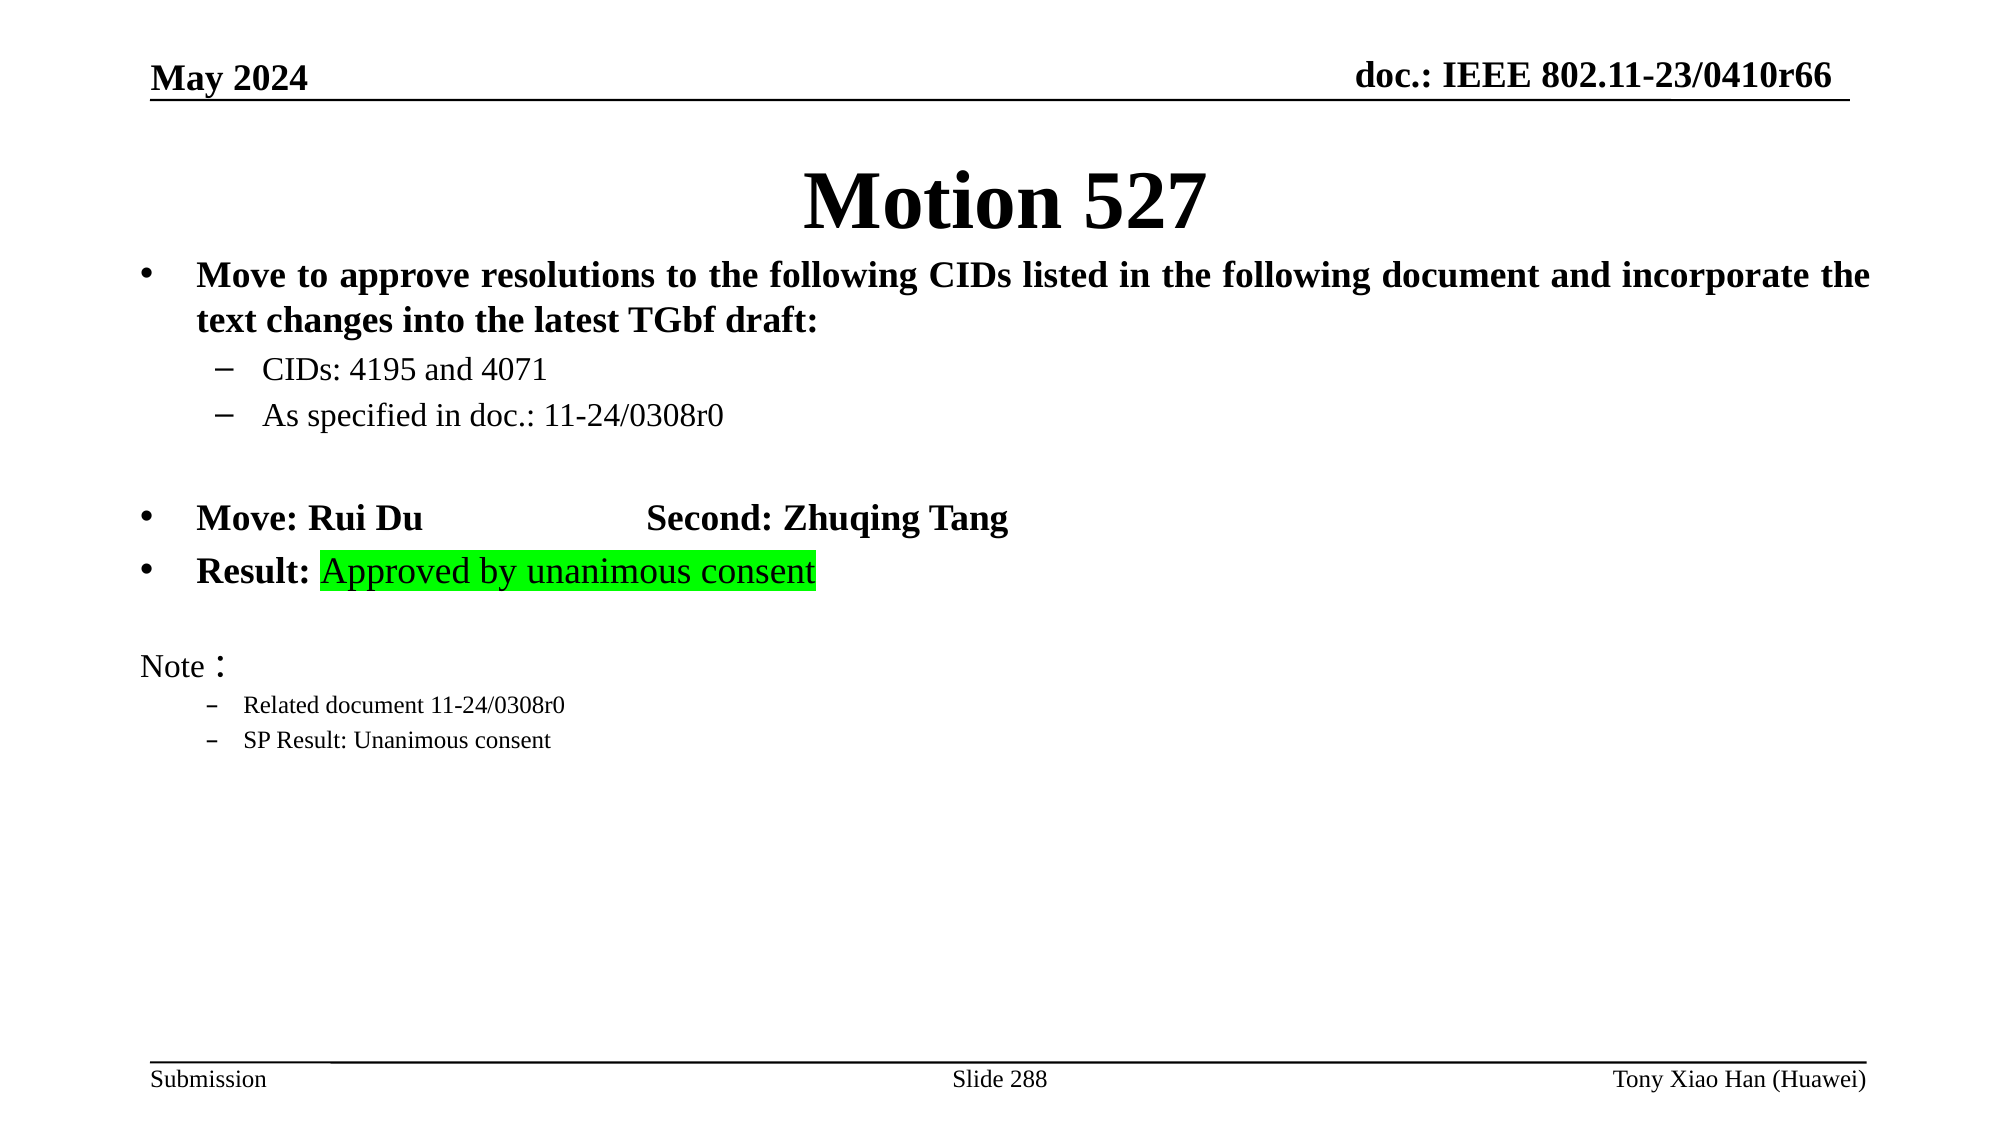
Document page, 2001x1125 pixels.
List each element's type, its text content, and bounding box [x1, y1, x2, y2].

text_box Move to approve resolutions to the following CIDs listed in the following document and incorporate the text changes into the latest TGbf draft: CIDs: 4195 and 4071 As specified in doc.: 11-24/0308r0 Move: Rui Du Second: Zhuqing Tang Result: Approved by unanimous consent Note： Related document 11-24/0308r0 SP Result: Unanimous consent [125, 212, 1888, 988]
text_box Motion 527 [368, 137, 1644, 212]
